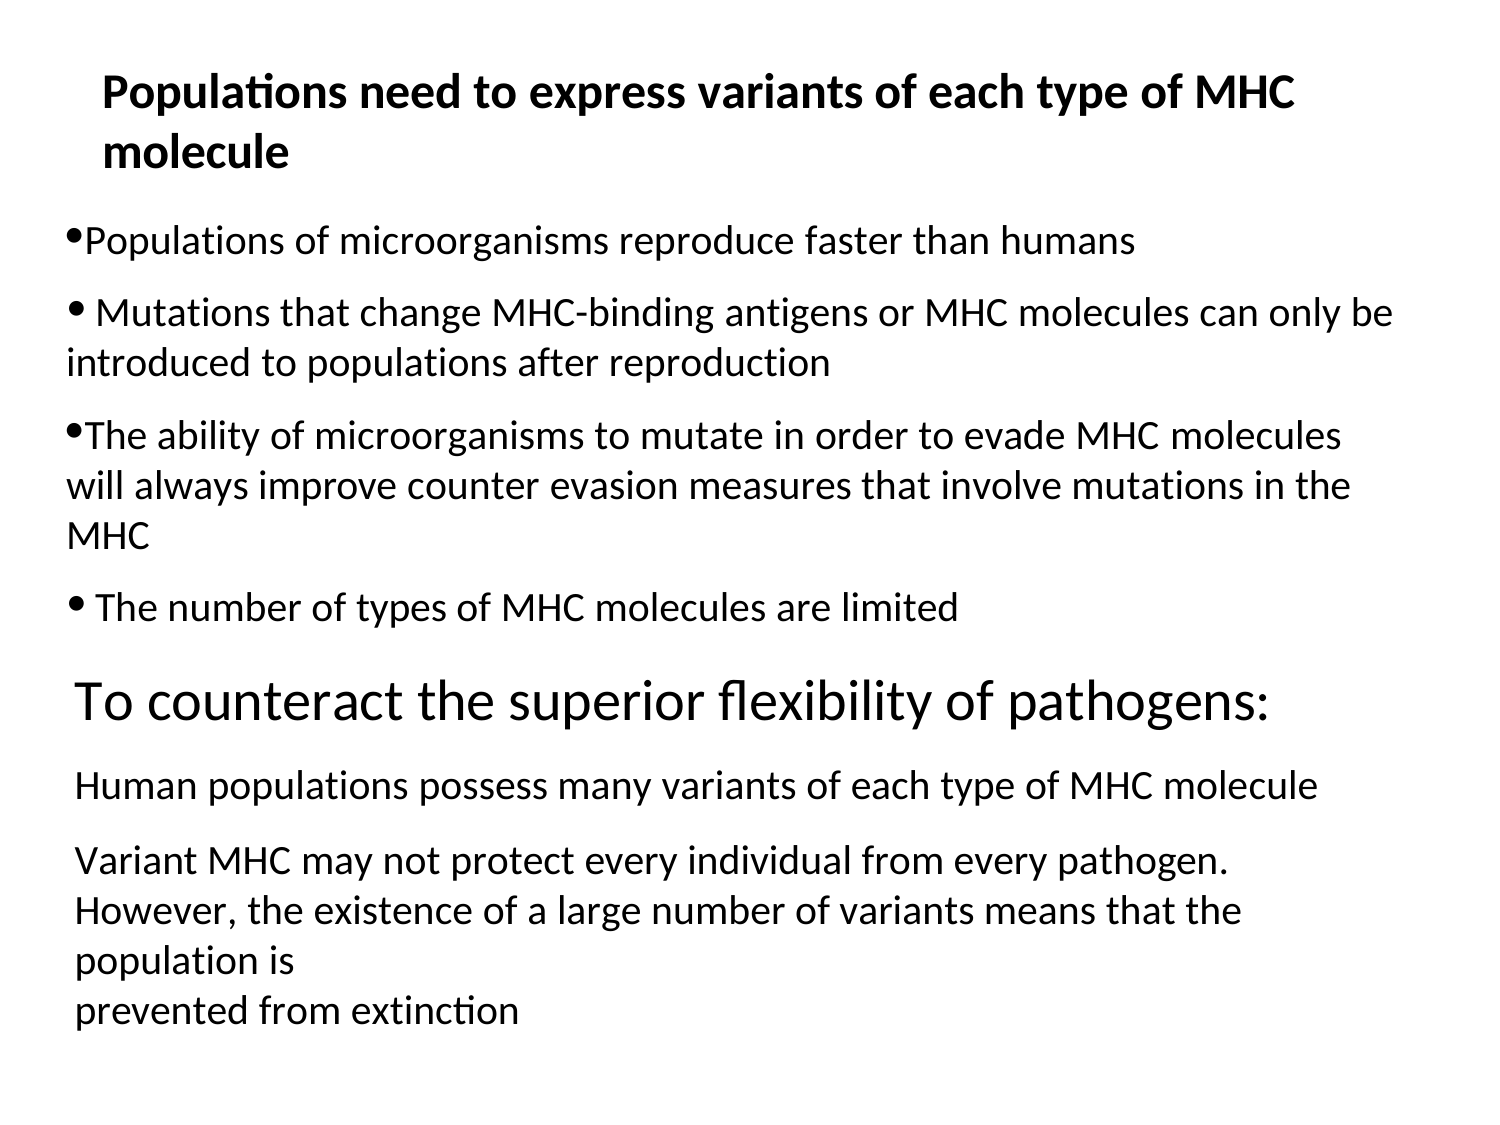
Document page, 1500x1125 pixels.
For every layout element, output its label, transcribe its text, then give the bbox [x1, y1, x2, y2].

text_box To counteract the superior flexibility of pathogens: Human populations possess many variants of each type of MHC molecule Variant MHC may not protect every individual from every pathogen. However, the existence of a large number of variants means that the population is prevented from extinction [72, 662, 1500, 1034]
text_box Populations need to express variants of each type of MHC molecule [99, 58, 1363, 179]
text_box Populations of microorganisms reproduce faster than humans Mutations that change MHC-binding antigens or MHC molecules can only be introduced to populations after reproduction The ability of microorganisms to mutate in order to evade MHC molecules will always improve counter evasion measures that involve mutations in the MHC The number of types of MHC molecules are limited [63, 212, 1395, 631]
